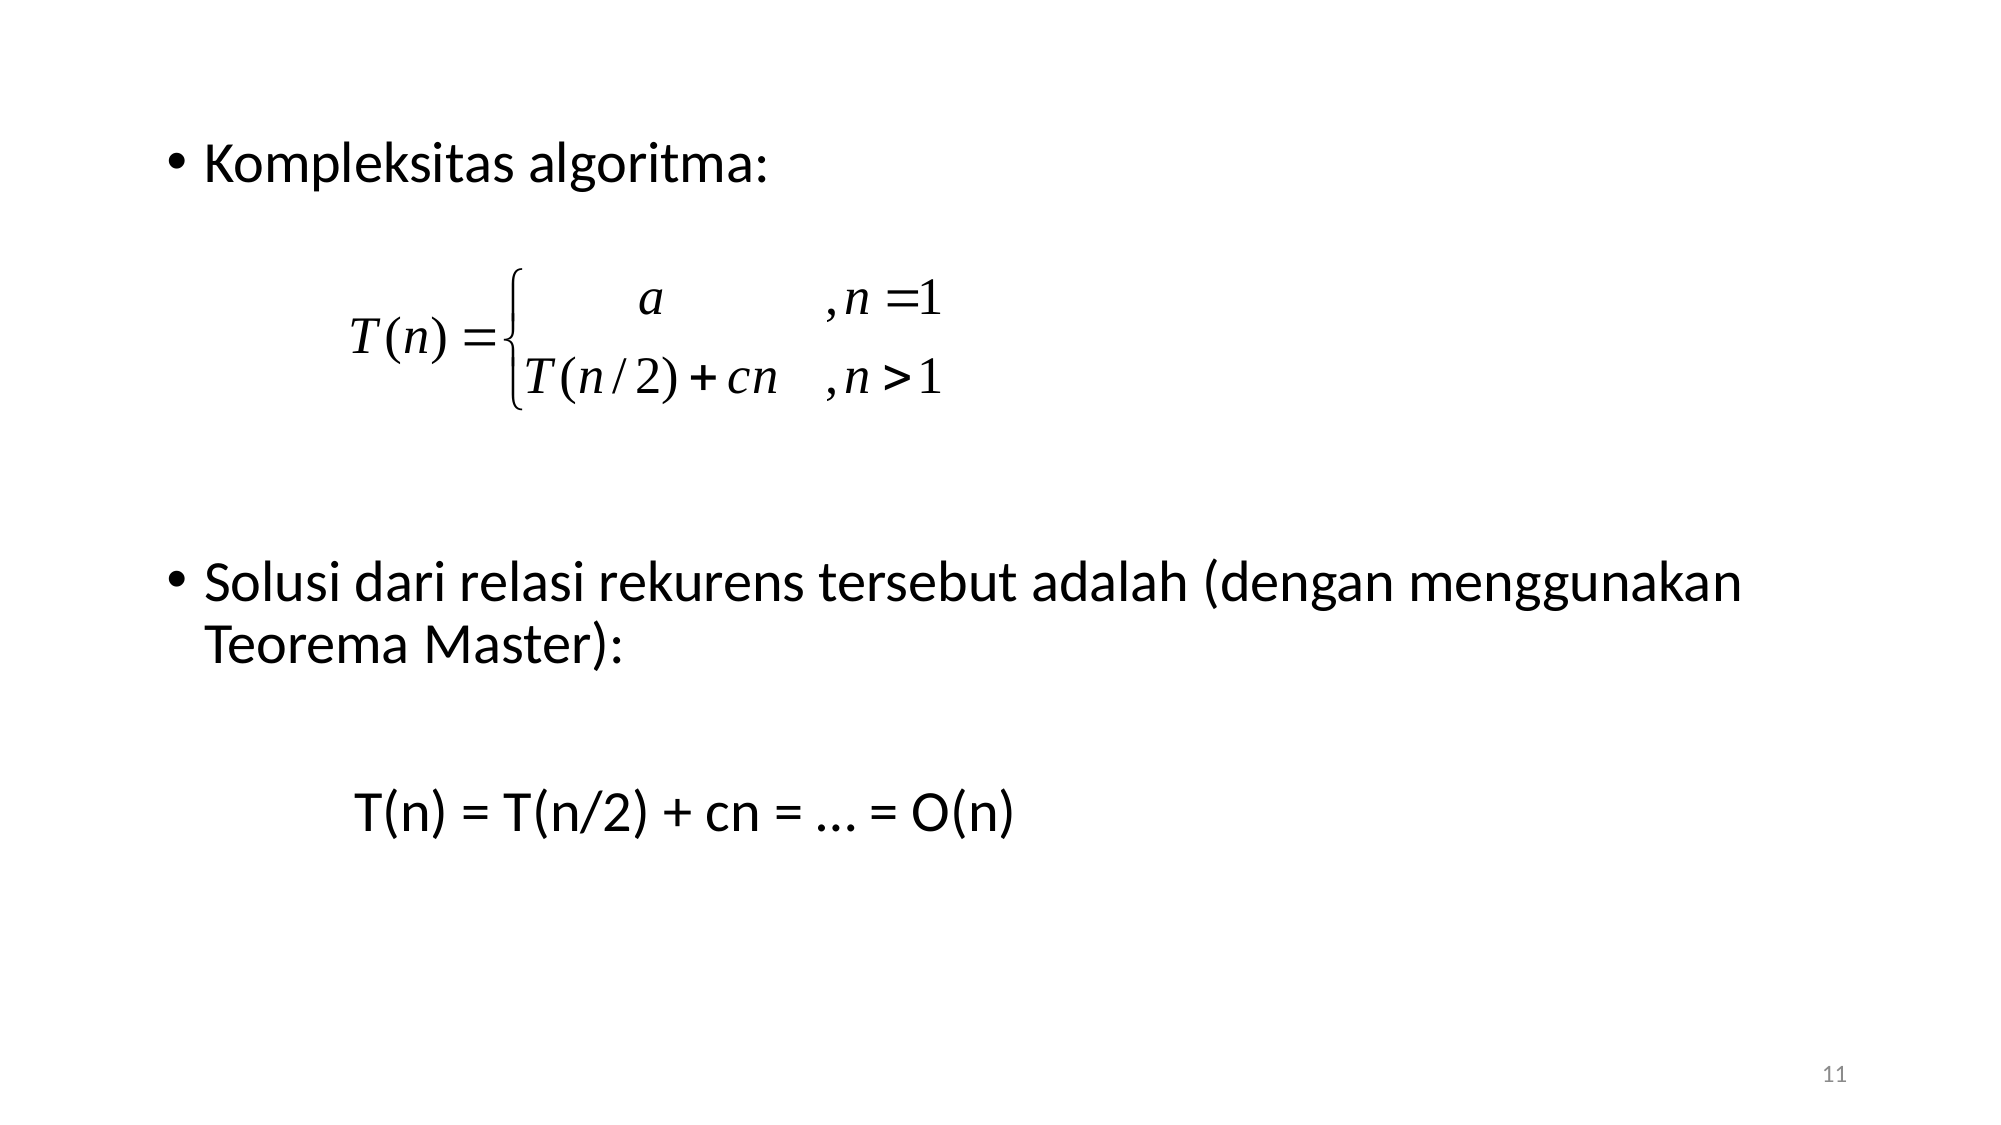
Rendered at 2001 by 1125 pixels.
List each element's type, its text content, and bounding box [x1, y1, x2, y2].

list Kompleksitas algoritma: Solusi dari relasi rekurens tersebut adalah (dengan menggunakan Teorema Master): T(n) = T(n/2) + cn = … = O(n) [151, 125, 1863, 1005]
slide_number 11 [1412, 1042, 1863, 1103]
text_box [342, 257, 950, 420]
